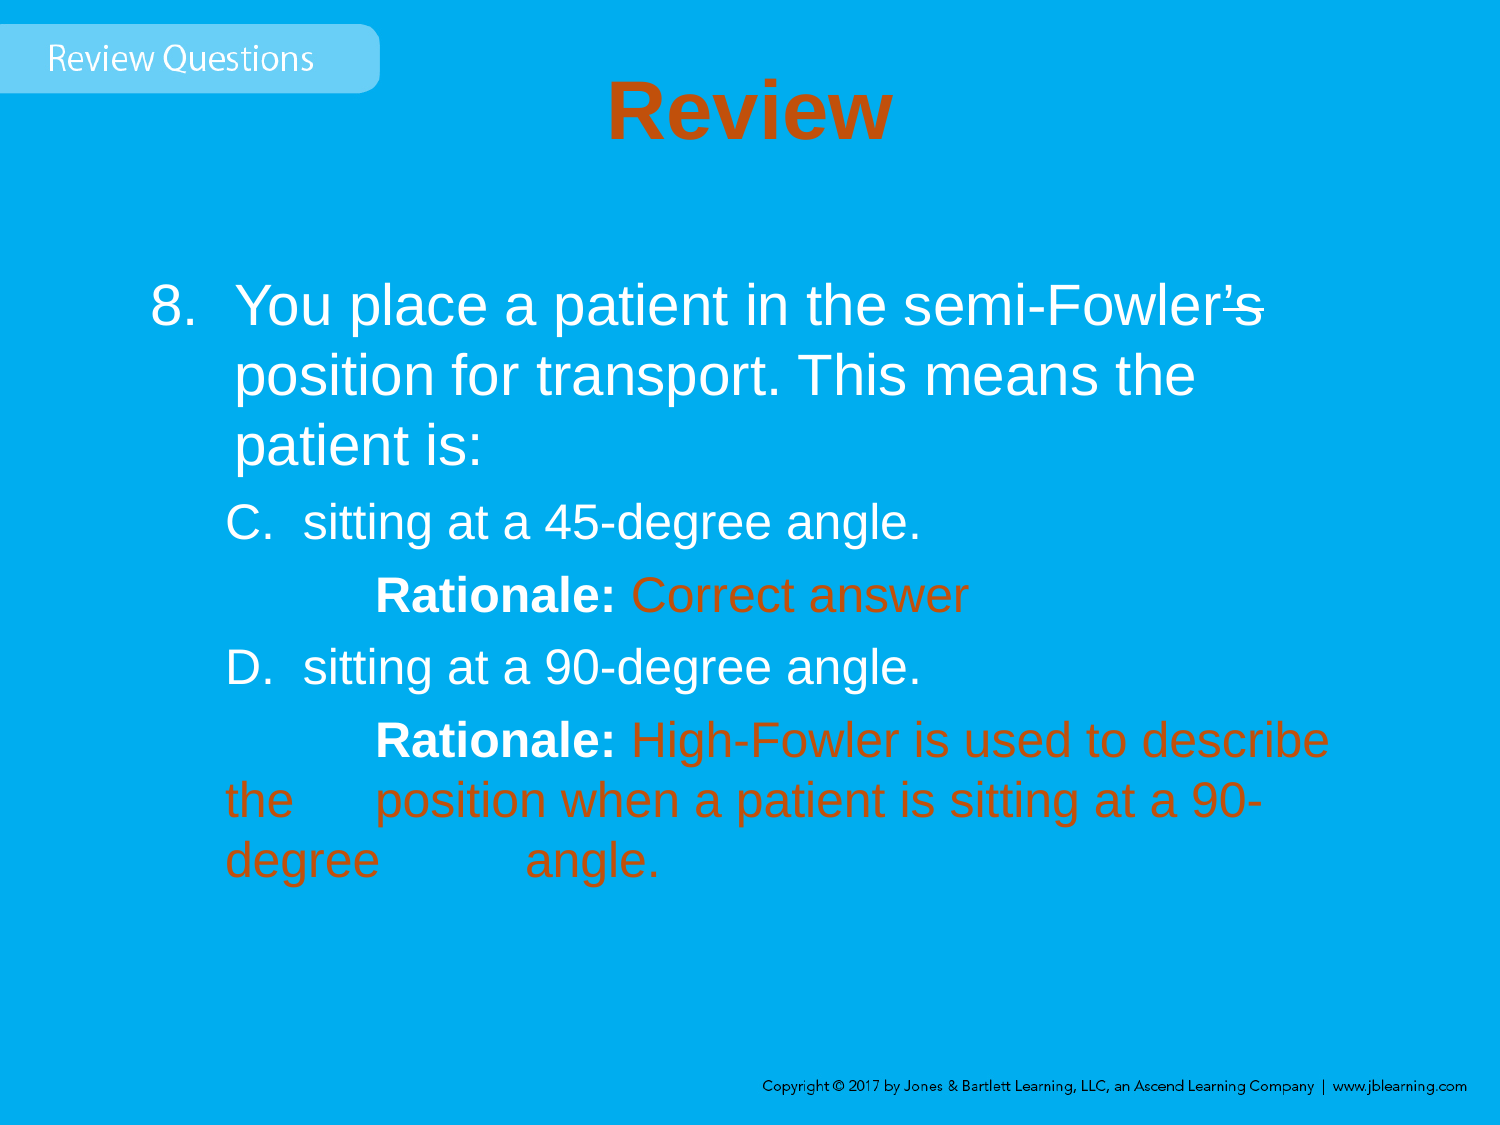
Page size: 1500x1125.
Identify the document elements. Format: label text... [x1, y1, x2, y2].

picture [0, 25, 377, 93]
title Review [112, 37, 1388, 188]
list You place a patient in the semi-Fowler’s position for transport. This means the patient is: C. sitting at a 45-degree angle. Rationale: Correct answer D. sitting at a 90-degree angle. Rationale: High-Fowler is used to describe the position when a patient is sitting at a 90-degree angle. [111, 236, 1389, 1027]
